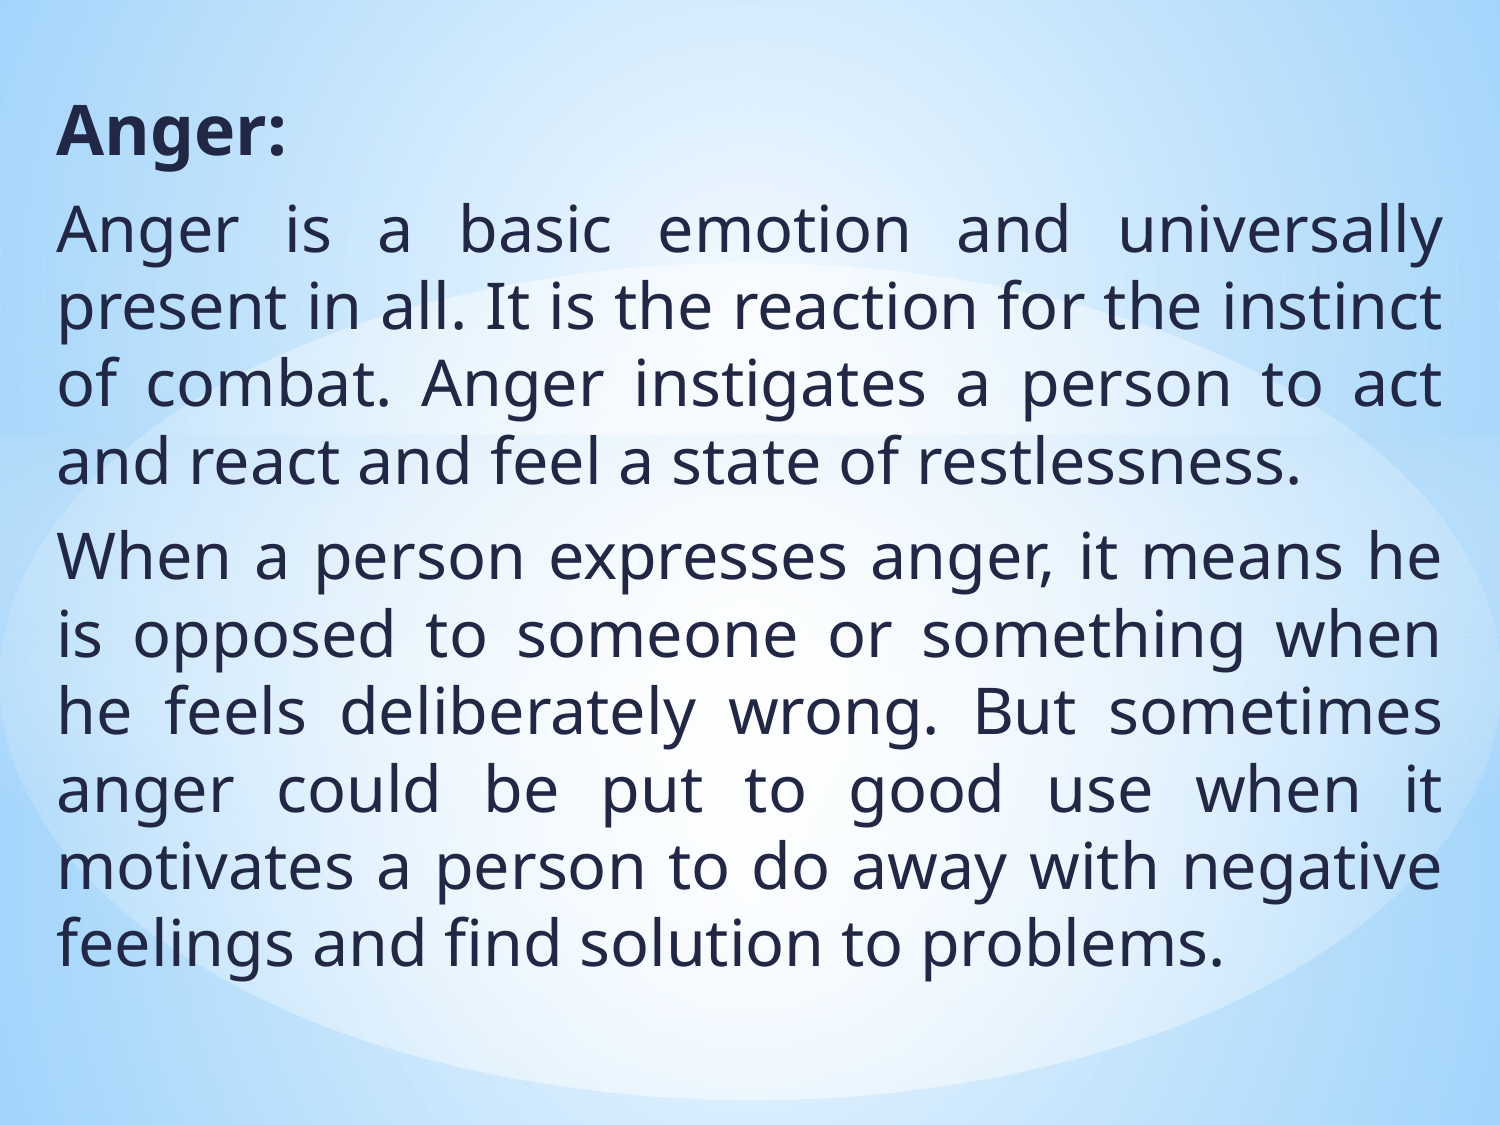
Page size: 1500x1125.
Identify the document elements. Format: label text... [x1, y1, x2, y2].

subtitle Anger: Anger is a basic emotion and universally present in all. It is the reaction for the instinct of combat. Anger instigates a person to act and react and feel a state of restlessness. When a person expresses anger, it means he is opposed to someone or something when he feels deliberately wrong. But sometimes anger could be put to good use when it motivates a person to do away with negative feelings and find solution to problems. [41, 78, 1459, 1047]
